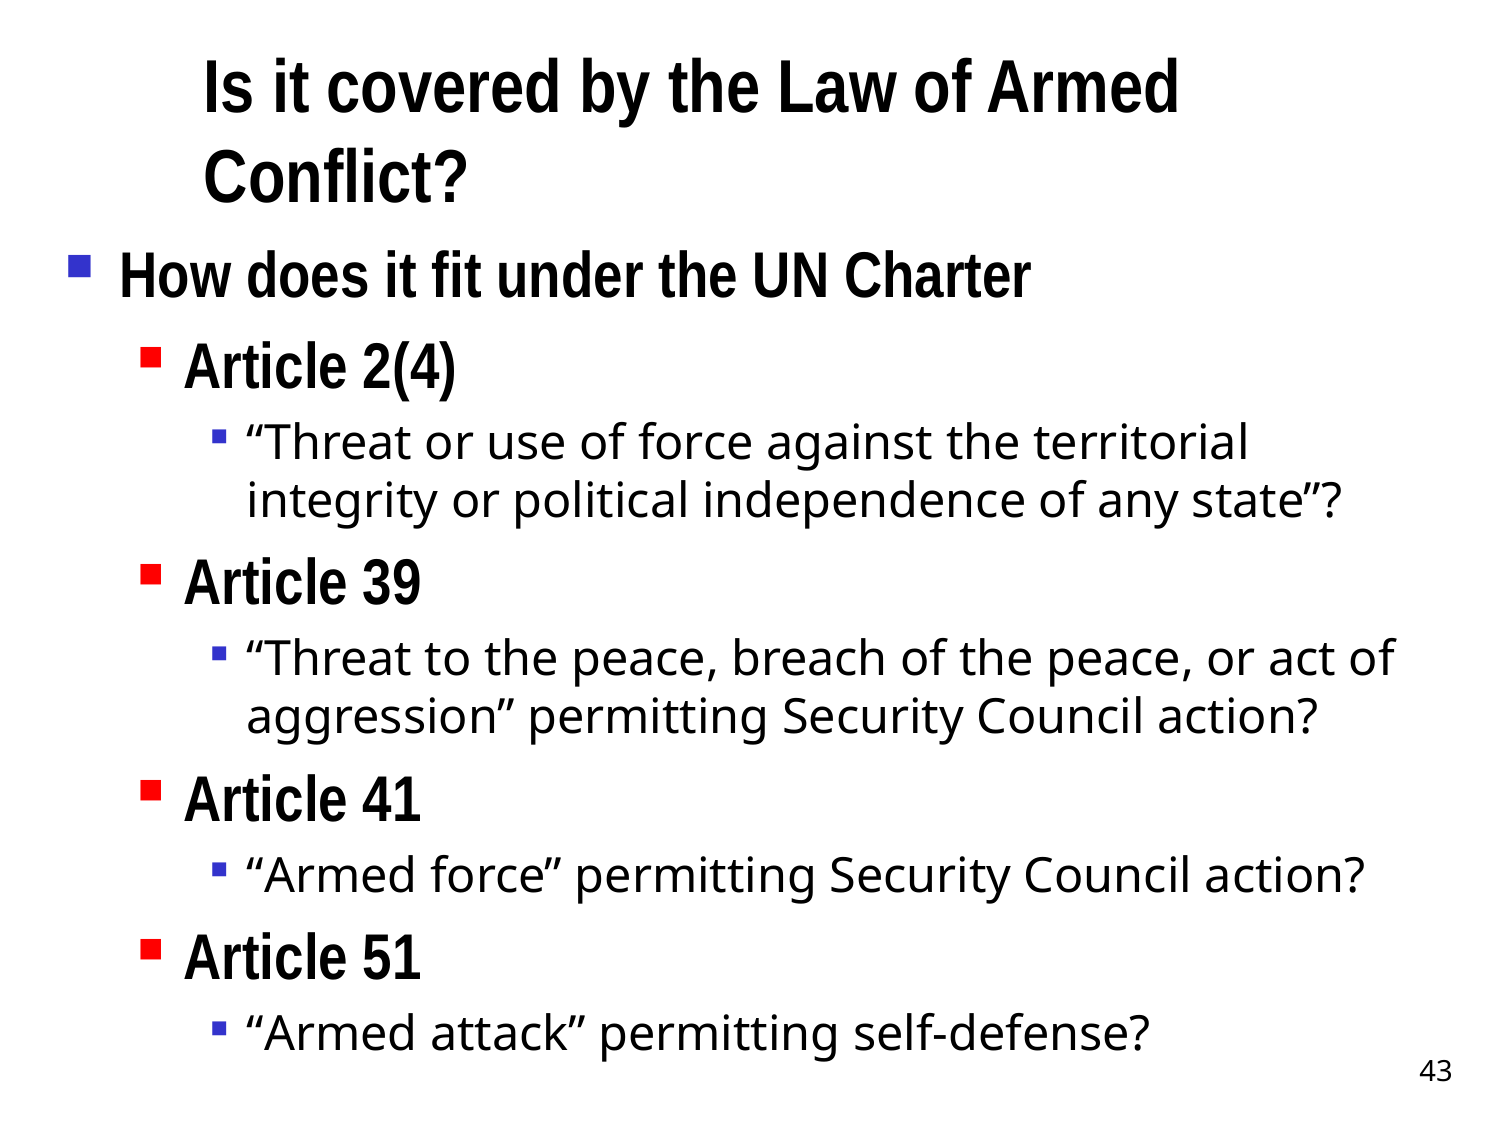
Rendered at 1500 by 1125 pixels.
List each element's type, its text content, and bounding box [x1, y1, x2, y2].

slide_number 43 [1155, 1024, 1468, 1100]
title Is it covered by the Law of Armed Conflict? [188, 35, 1468, 226]
list How does it fit under the UN Charter Article 2(4) “Threat or use of force against the territorial integrity or political independence of any state”? Article 39 “Threat to the peace, breach of the peace, or act of aggression” permitting Security Council action? Article 41 “Armed force” permitting Security Council action? Article 51 “Armed attack” permitting self-defense? [50, 225, 1450, 1075]
